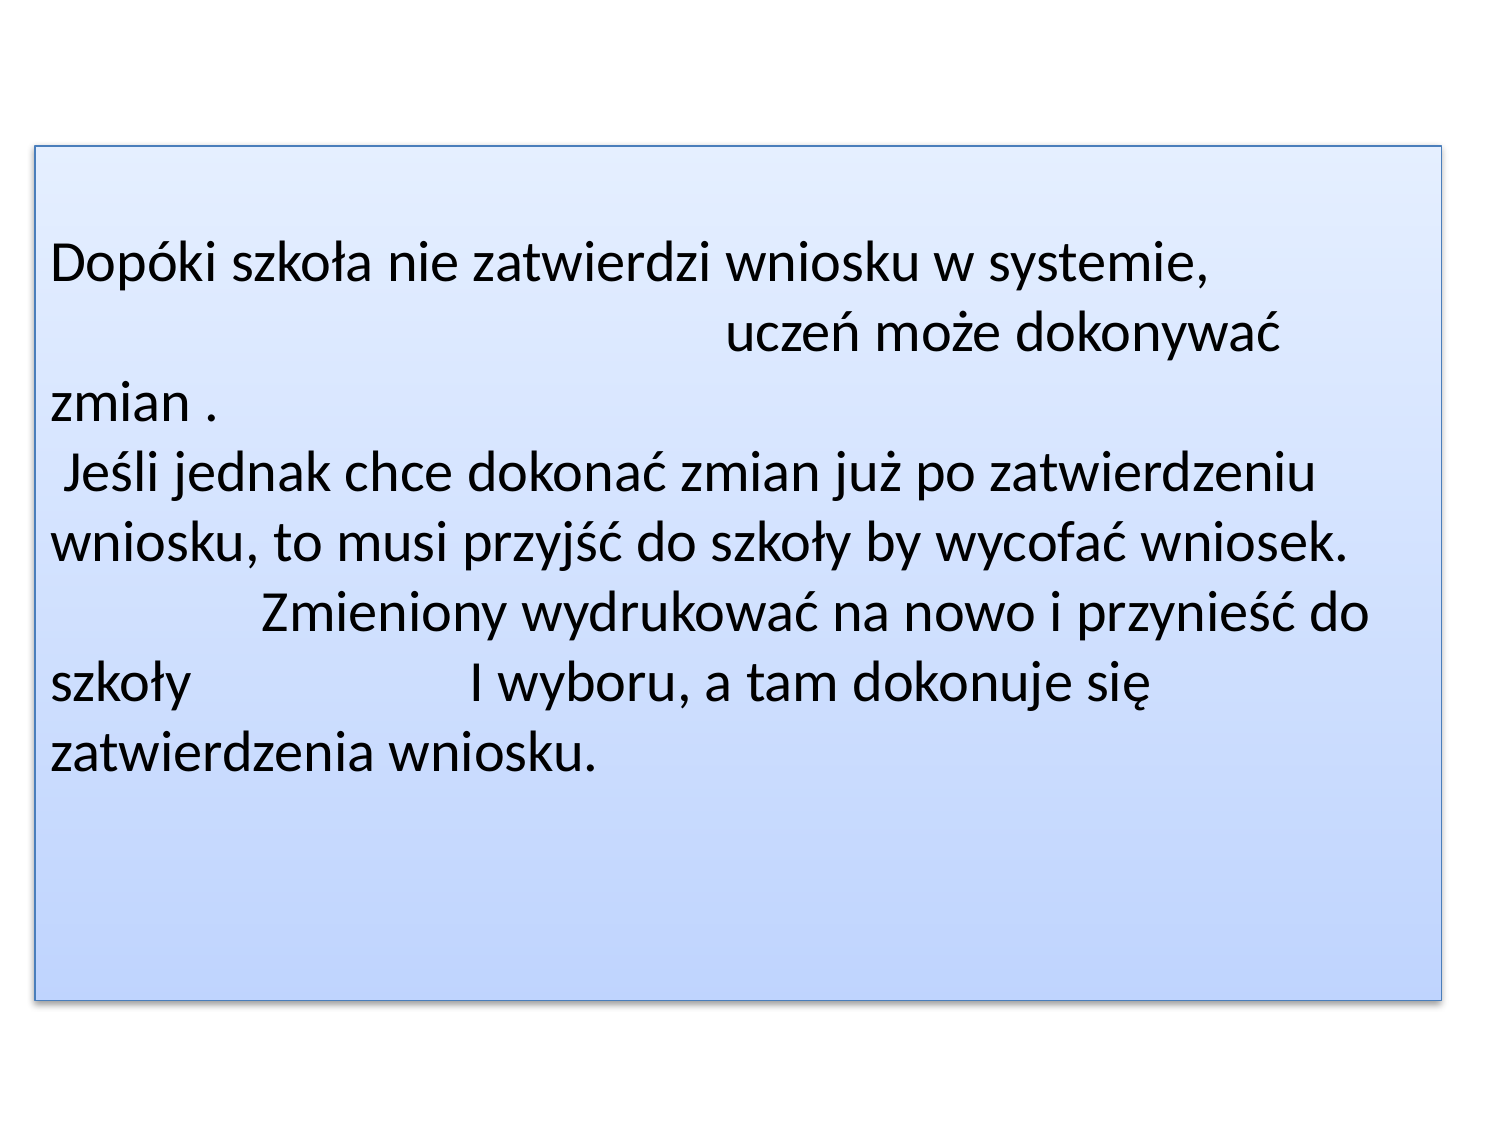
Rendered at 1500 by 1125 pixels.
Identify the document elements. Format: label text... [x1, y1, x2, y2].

text_box Dopóki szkoła nie zatwierdzi wniosku w systemie, uczeń może dokonywać zmian . Jeśli jednak chce dokonać zmian już po zatwierdzeniu wniosku, to musi przyjść do szkoły by wycofać wniosek. Zmieniony wydrukować na nowo i przynieść do szkoły I wyboru, a tam dokonuje się zatwierdzenia wniosku. [34, 145, 1442, 1001]
